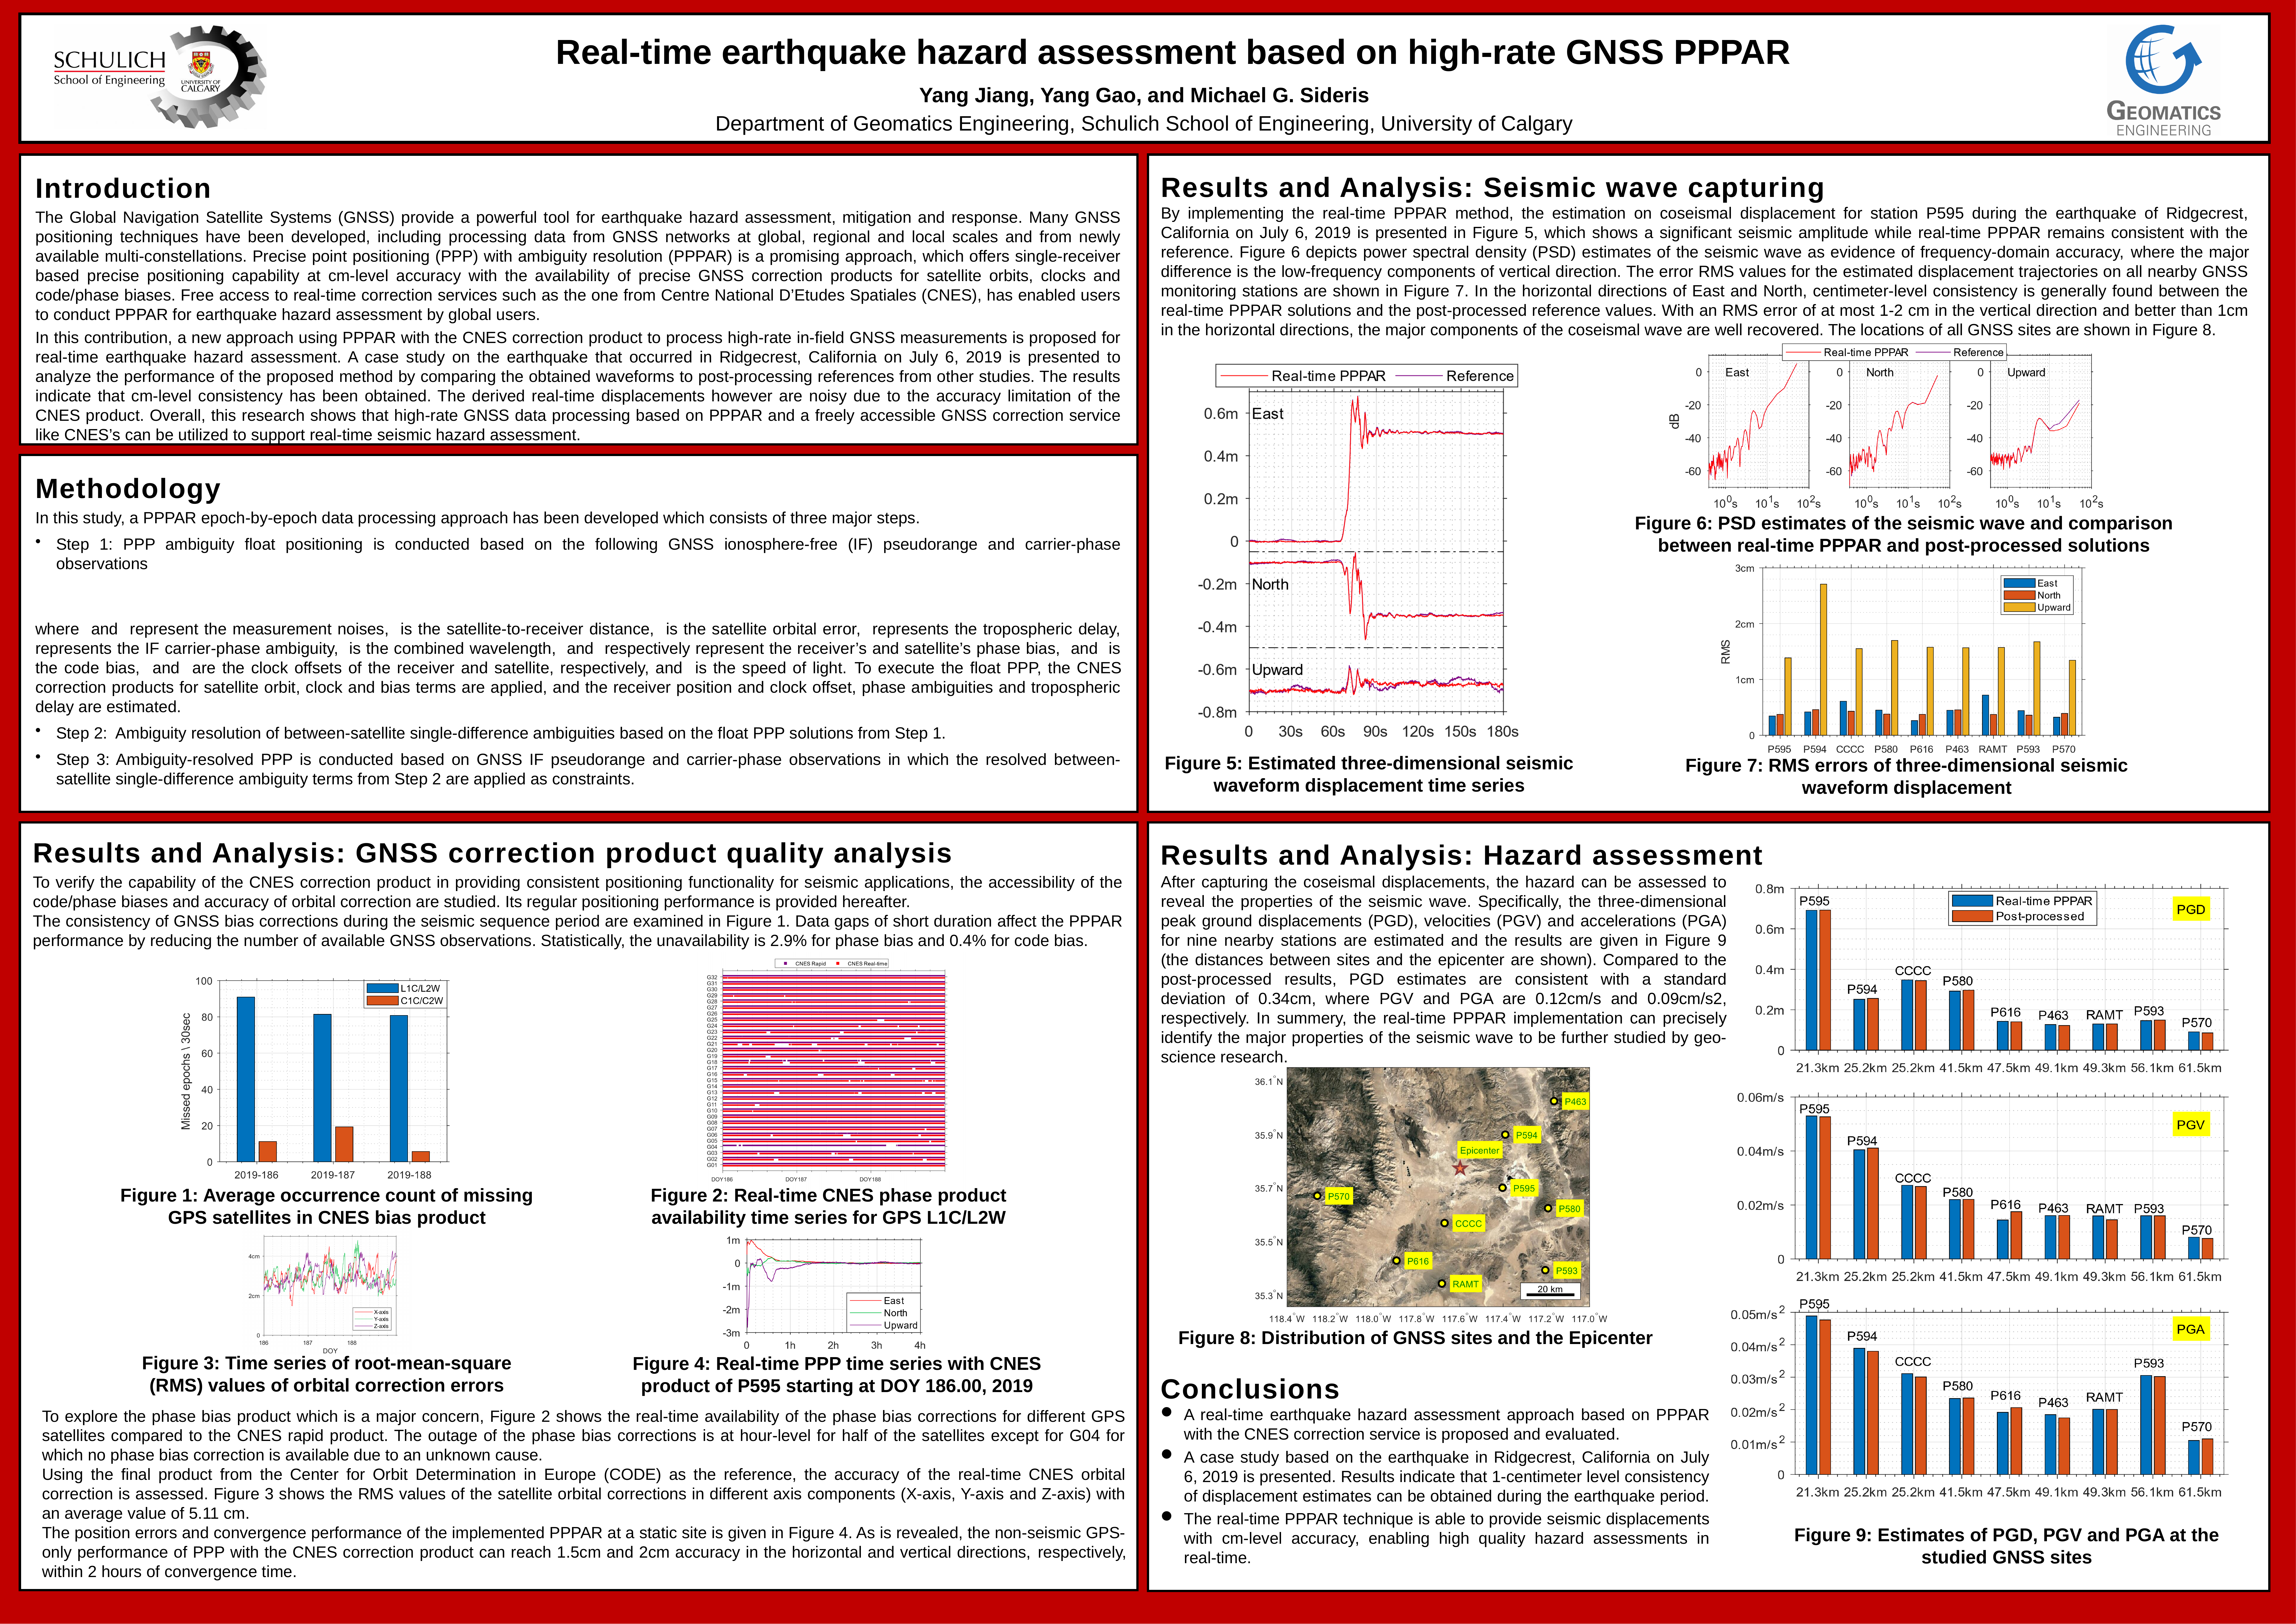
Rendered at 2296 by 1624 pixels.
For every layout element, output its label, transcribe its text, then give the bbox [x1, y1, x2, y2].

text_box Results and Analysis: Seismic wave capturing By implementing the real-time PPPAR method, the estimation on coseismal displacement for station P595 during the earthquake of Ridgecrest, California on July 6, 2019 is presented in Figure 5, which shows a significant seismic amplitude while real-time PPPAR remains consistent with the reference. Figure 6 depicts power spectral density (PSD) estimates of the seismic wave as evidence of frequency-domain accuracy, where the major difference is the low-frequency components of vertical direction. The error RMS values for the estimated displacement trajectories on all nearby GNSS monitoring stations are shown in Figure 7. In the horizontal directions of East and North, centimeter-level consistency is generally found between the real-time PPPAR solutions and the post-processed reference values. With an RMS error of at most 1-2 cm in the vertical direction and better than 1cm in the horizontal directions, the major components of the coseismal wave are well recovered. The locations of all GNSS sites are shown in Figure 8. [1157, 167, 2254, 341]
picture [242, 1227, 412, 1355]
picture [718, 1231, 942, 1351]
text_box Figure 8: Distribution of GNSS sites and the Epicenter [1174, 1323, 1708, 1350]
text_box After capturing the coseismal displacements, the hazard can be assessed to reveal the properties of the seismic wave. Specifically, the three-dimensional peak ground displacements (PGD), velocities (PGV) and accelerations (PGA) for nine nearby stations are estimated and the results are given in Figure 9 (the distances between sites and the epicenter are shown). Compared to the post-processed results, PGD estimates are consistent with a standard deviation of 0.34cm, where PGV and PGA are 0.12cm/s and 0.09cm/s2, respectively. In summery, the real-time PPPAR implementation can precisely identify the major properties of the seismic wave to be further studied by geo-science research. [1157, 869, 1732, 1068]
text_box Figure 6: PSD estimates of the seismic wave and comparison between real-time PPPAR and post-processed solutions [1599, 509, 2210, 558]
text_box Figure 3: Time series of root-mean-square (RMS) values of orbital correction errors [109, 1349, 545, 1398]
text_box Results and Analysis: Hazard assessment [1156, 835, 1775, 872]
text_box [1723, 873, 2256, 1499]
picture [1198, 362, 1536, 755]
text_box Figure 2: Real-time CNES phase product availability time series for GPS L1C/L2W [611, 1181, 1047, 1230]
text_box To explore the phase bias product which is a major concern, Figure 2 shows the real-time availability of the phase bias corrections for different GPS satellites compared to the CNES rapid product. The outage of the phase bias corrections is at hour-level for half of the satellites except for G04 for which no phase bias correction is available due to an unknown cause. Using the final product from the Center for Orbit Determination in Europe (CODE) as the reference, the accuracy of the real-time CNES orbital correction is assessed. Figure 3 shows the RMS values of the satellite orbital corrections in different axis components (X-axis, Y-axis and Z-axis) with an average value of 5.11 cm. The position errors and convergence performance of the implemented PPPAR at a static site is given in Figure 4. As is revealed, the non-seismic GPS-only performance of PPP with the CNES correction product can reach 1.5cm and 2cm accuracy in the horizontal and vertical directions, respectively, within 2 hours of convergence time. [38, 1403, 1131, 1583]
text_box Results and Analysis: GNSS correction product quality analysis To verify the capability of the CNES correction product in providing consistent positioning functionality for seismic applications, the accessibility of the code/phase biases and accuracy of orbital correction are studied. Its regular positioning performance is provided hereafter. The consistency of GNSS bias corrections during the seismic sequence period are examined in Figure 1. Data gaps of short duration affect the PPPAR performance by reducing the number of available GNSS observations. Statistically, the unavailability is 2.9% for phase bias and 0.4% for code bias. [29, 832, 1128, 952]
text_box Figure 7: RMS errors of three-dimensional seismic waveform displacement [1639, 751, 2175, 800]
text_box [185, 150, 227, 160]
text_box Figure 5: Estimated three-dimensional seismic waveform displacement time series [1153, 749, 1586, 797]
text_box Figure 9: Estimates of PGD, PGV and PGA at the studied GNSS sites [1760, 1521, 2254, 1569]
picture [686, 952, 972, 1198]
text_box Conclusions A real-time earthquake hazard assessment approach based on PPPAR with the CNES correction service is proposed and evaluated. A case study based on the earthquake in Ridgecrest, California on July 6, 2019 is presented. Results indicate that 1-centimeter level consistency of displacement estimates can be obtained during the earthquake period. The real-time PPPAR technique is able to provide seismic displacements with cm-level accuracy, enabling high quality hazard assessments in real-time. [1156, 1369, 1715, 1569]
text_box Figure 1: Average occurrence count of missing GPS satellites in CNES bias product [109, 1181, 545, 1230]
picture [1236, 1046, 1626, 1339]
picture [1709, 552, 2121, 759]
picture [179, 964, 475, 1186]
text_box [1148, 154, 2269, 812]
text_box Real-time earthquake hazard assessment based on high-rate GNSS PPPAR Yang Jiang, Yang Gao, and Michael G. Sideris Department of Geomatics Engineering, Schulich School of Engineering, University of Calgary [20, 14, 2269, 142]
text_box [20, 822, 1138, 1590]
picture [2107, 25, 2221, 136]
text_box Figure 4: Real-time PPP time series with CNES product of P595 starting at DOY 186.00, 2019 [619, 1349, 1056, 1398]
text_box [1148, 822, 2269, 1591]
picture [1643, 342, 2145, 510]
text_box Introduction The Global Navigation Satellite Systems (GNSS) provide a powerful tool for earthquake hazard assessment, mitigation and response. Many GNSS positioning techniques have been developed, including processing data from GNSS networks at global, regional and local scales and from newly available multi-constellations. Precise point positioning (PPP) with ambiguity resolution (PPPAR) is a promising approach, which offers single-receiver based precise positioning capability at cm-level accuracy with the availability of precise GNSS correction products for satellite orbits, clocks and code/phase biases. Free access to real-time correction services such as the one from Centre National D’Etudes Spatiales (CNES), has enabled users to conduct PPPAR for earthquake hazard assessment by global users. In this contribution, a new approach using PPPAR with the CNES correction product to process high-rate in-field GNSS measurements is proposed for real-time earthquake hazard assessment. A case study on the earthquake that occurred in Ridgecrest, California on July 6, 2019 is presented to analyze the performance of the proposed method by comparing the obtained waveforms to post-processing references from other studies. The results indicate that cm-level consistency has been obtained. The derived real-time displacements however are noisy due to the accuracy limitation of the CNES product. Overall, this research shows that high-rate GNSS data processing based on PPPAR and a freely accessible GNSS correction service like CNES’s can be utilized to support real-time seismic hazard assessment. [20, 154, 1138, 445]
picture [54, 24, 267, 129]
